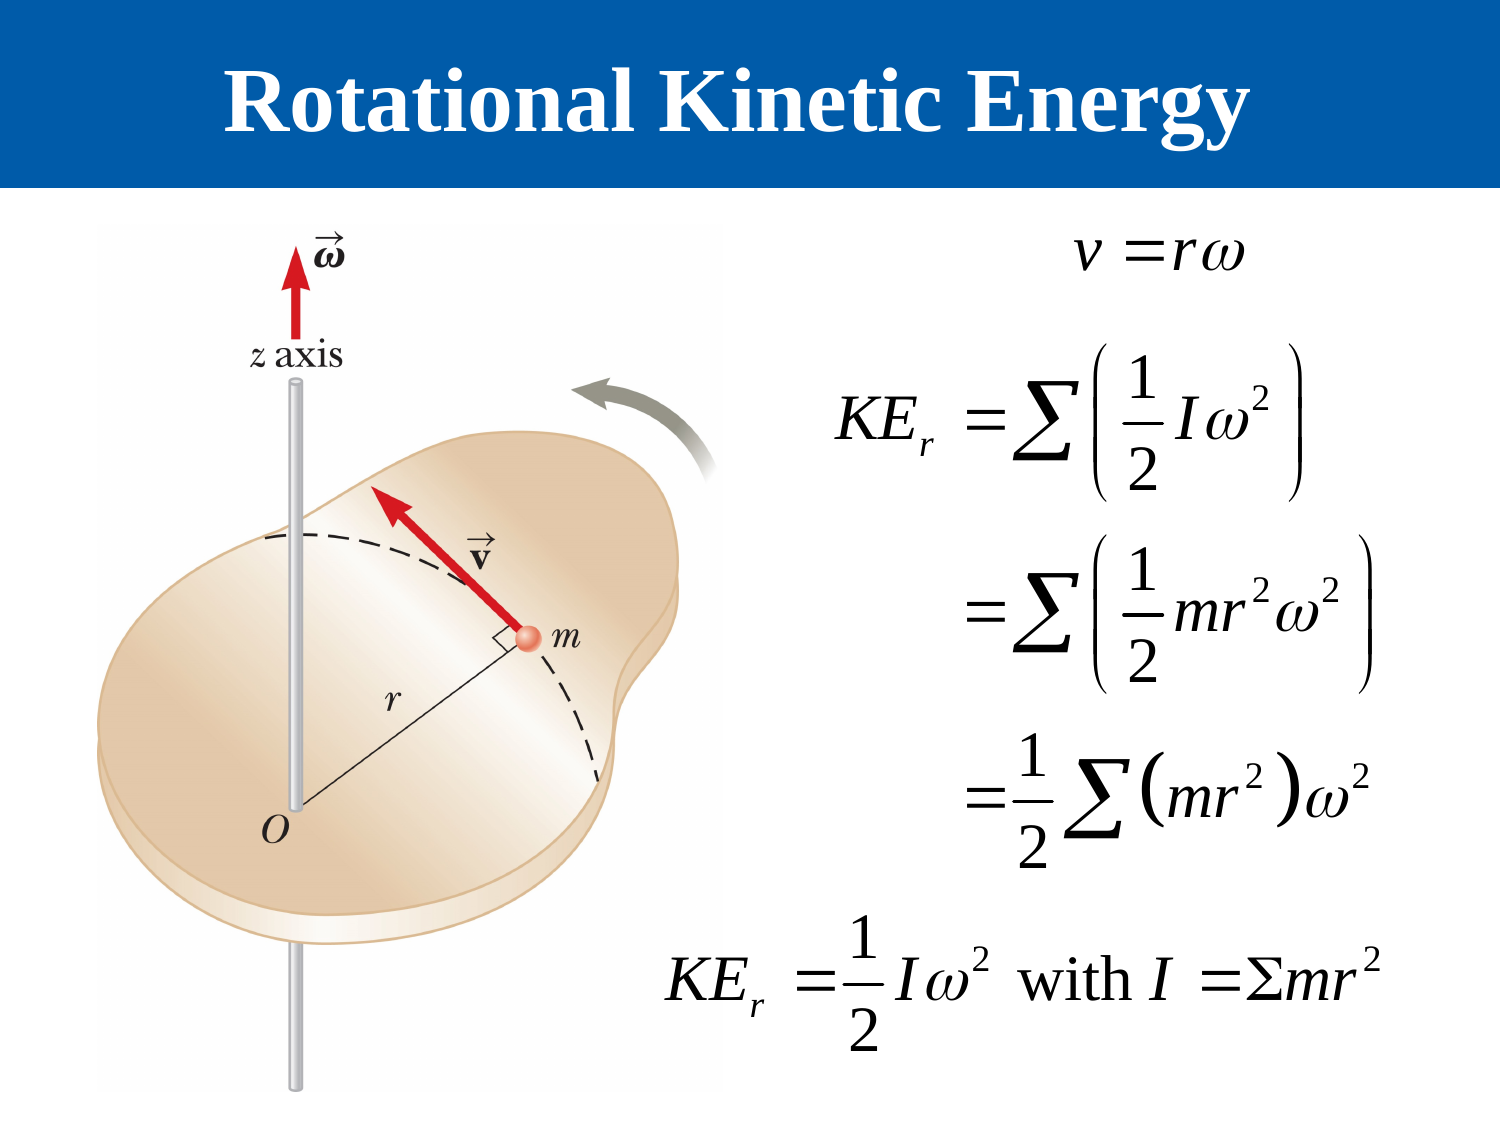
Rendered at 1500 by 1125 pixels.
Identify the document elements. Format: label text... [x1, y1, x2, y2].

title Rotational Kinetic Energy [75, 1, 1425, 188]
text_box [1062, 224, 1259, 290]
picture [96, 224, 723, 1092]
picture [0, 0, 1500, 188]
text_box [820, 326, 1397, 884]
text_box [651, 890, 1397, 1066]
